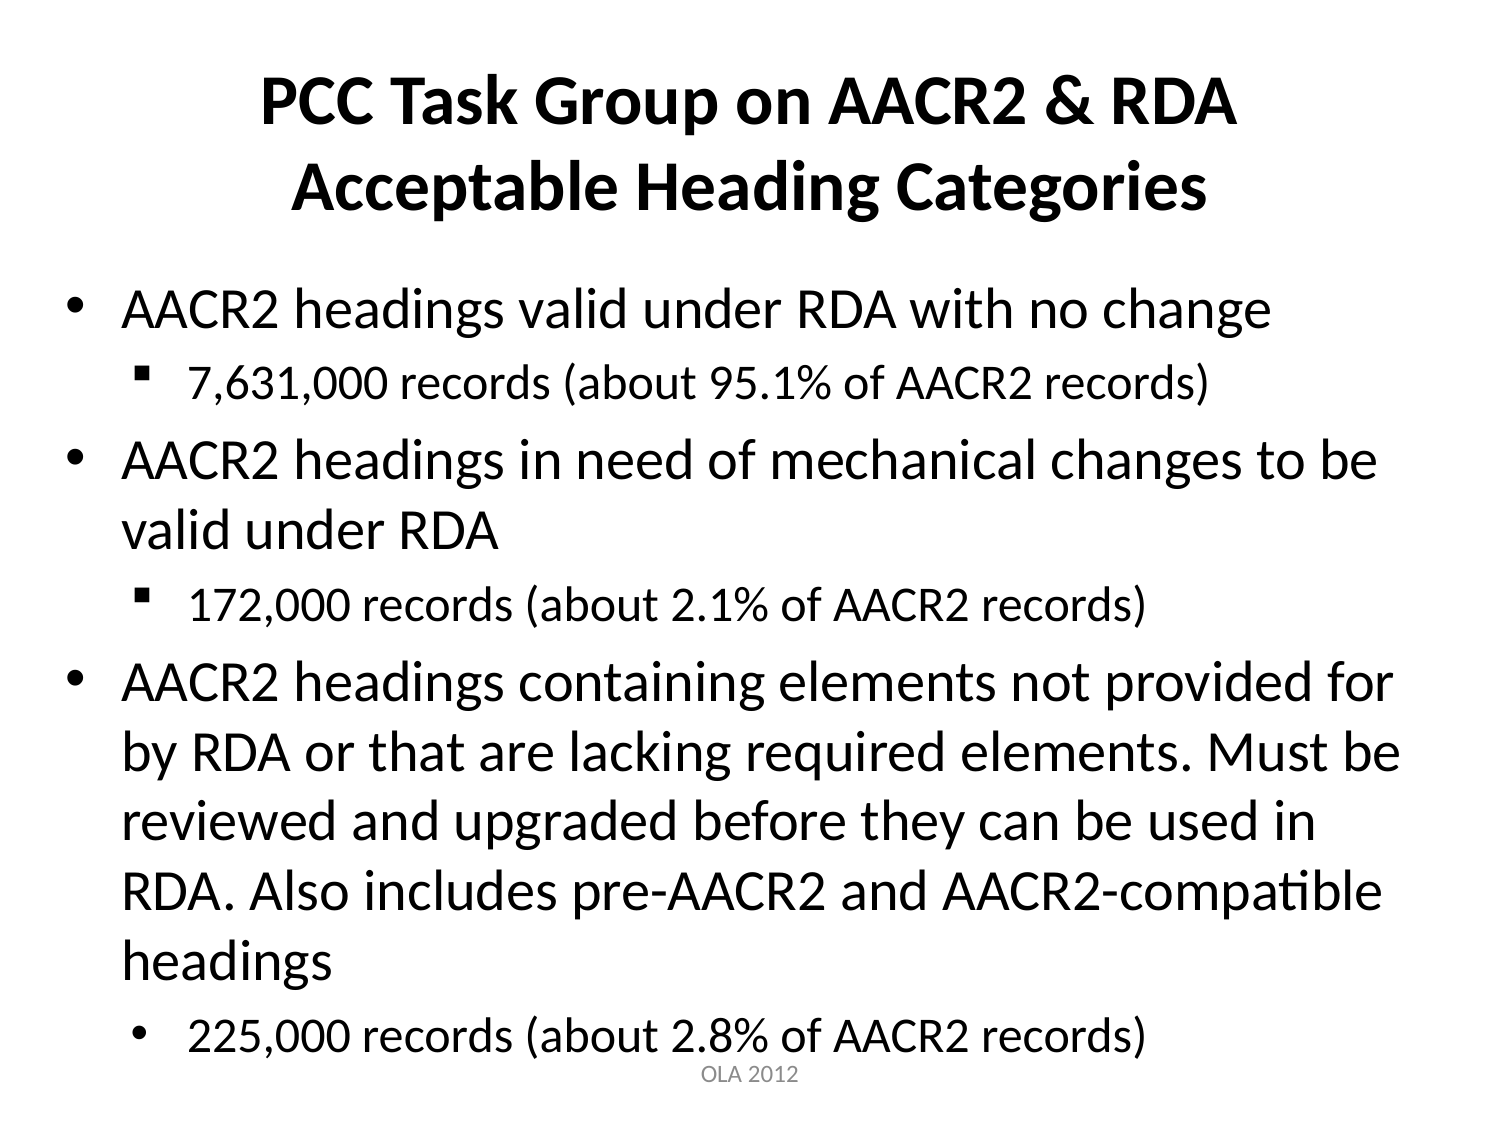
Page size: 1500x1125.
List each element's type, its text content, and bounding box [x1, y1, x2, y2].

list AACR2 headings valid under RDA with no change 7,631,000 records (about 95.1% of AACR2 records) AACR2 headings in need of mechanical changes to be valid under RDA 172,000 records (about 2.1% of AACR2 records) AACR2 headings containing elements not provided for by RDA or that are lacking required elements. Must be reviewed and upgraded before they can be used in RDA. Also includes pre-AACR2 and AACR2-compatible headings 225,000 records (about 2.8% of AACR2 records) [50, 262, 1450, 1075]
title PCC Task Group on AACR2 & RDA Acceptable Heading Categories [75, 45, 1425, 233]
footer OLA 2012 [512, 1042, 988, 1103]
